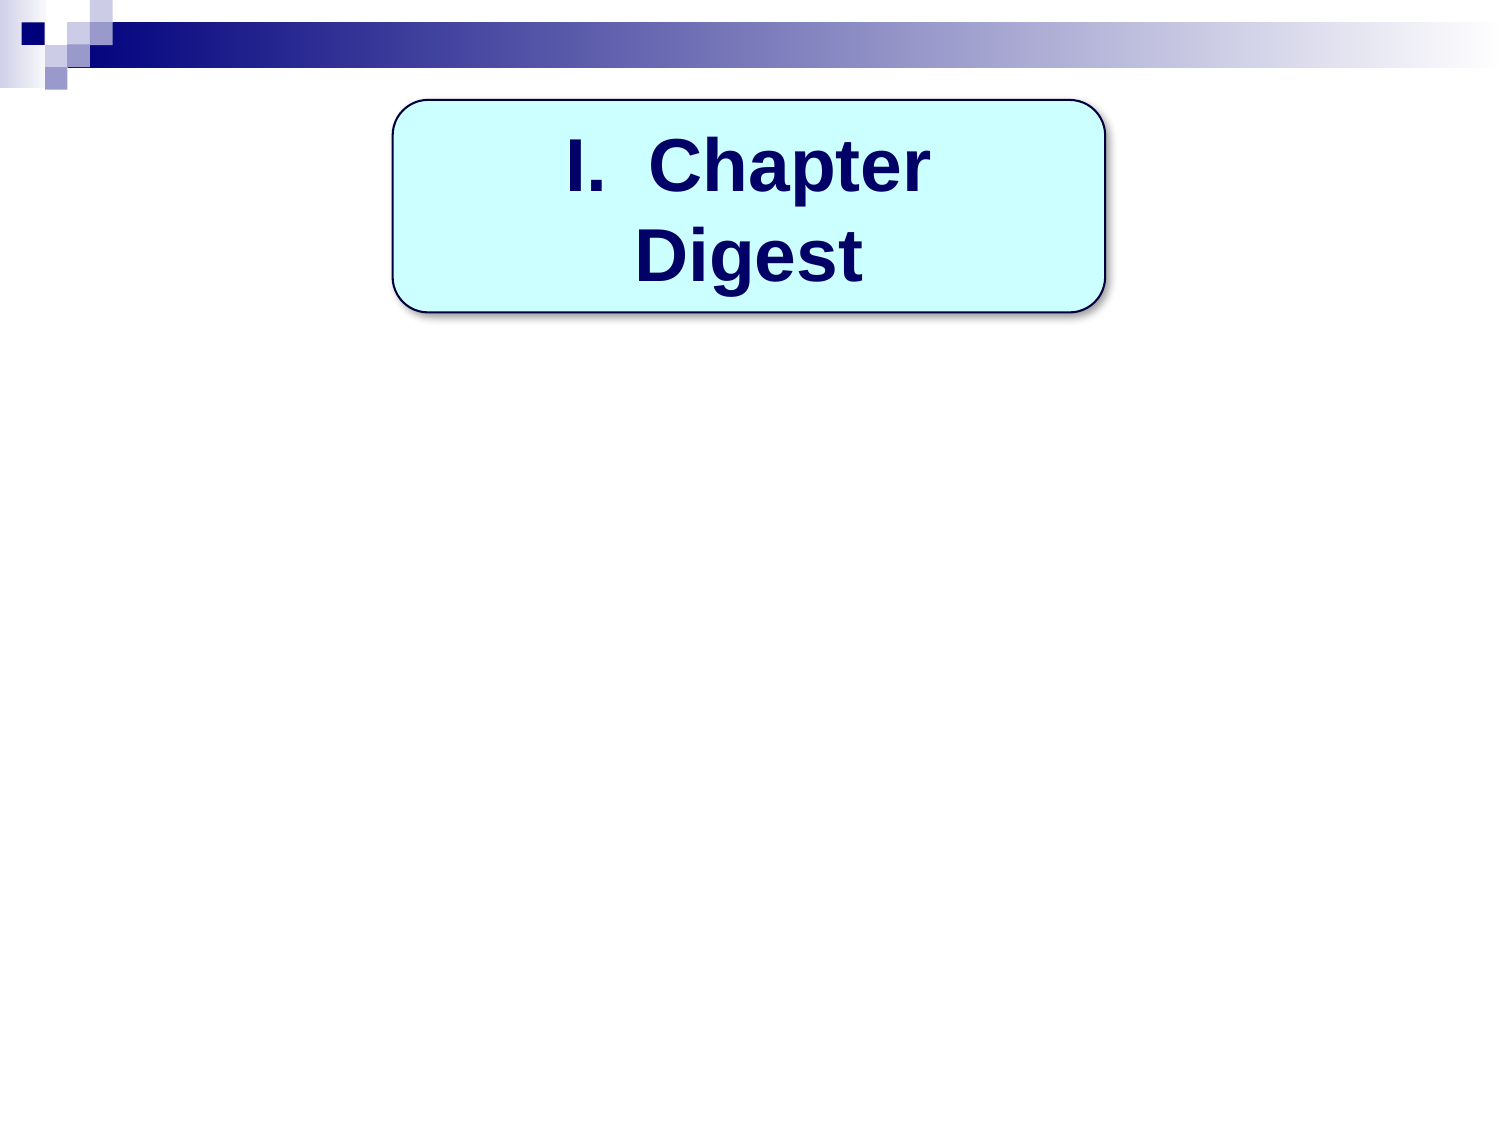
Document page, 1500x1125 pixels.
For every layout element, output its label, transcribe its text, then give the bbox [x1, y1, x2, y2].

text_box I. Chapter Digest [392, 99, 1106, 313]
